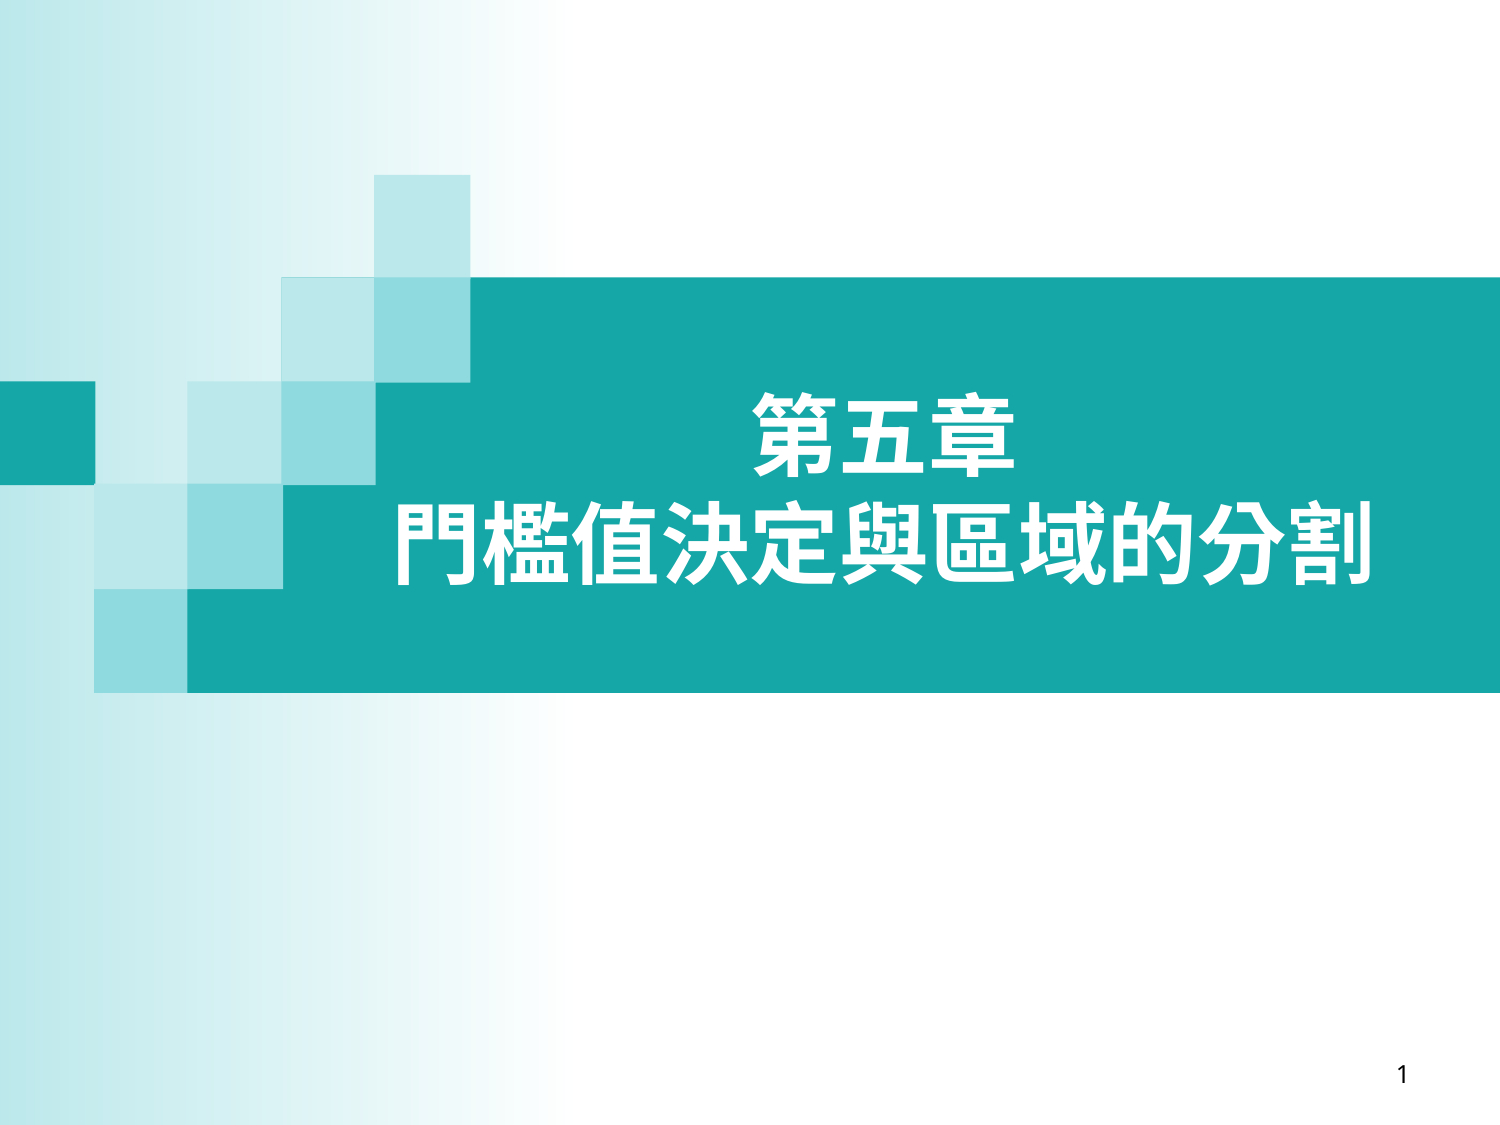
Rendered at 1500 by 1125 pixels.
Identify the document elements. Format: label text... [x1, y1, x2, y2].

title 第五章 門檻值決定與區域的分割 [273, 306, 1495, 669]
slide_number 1 [1074, 1024, 1426, 1101]
